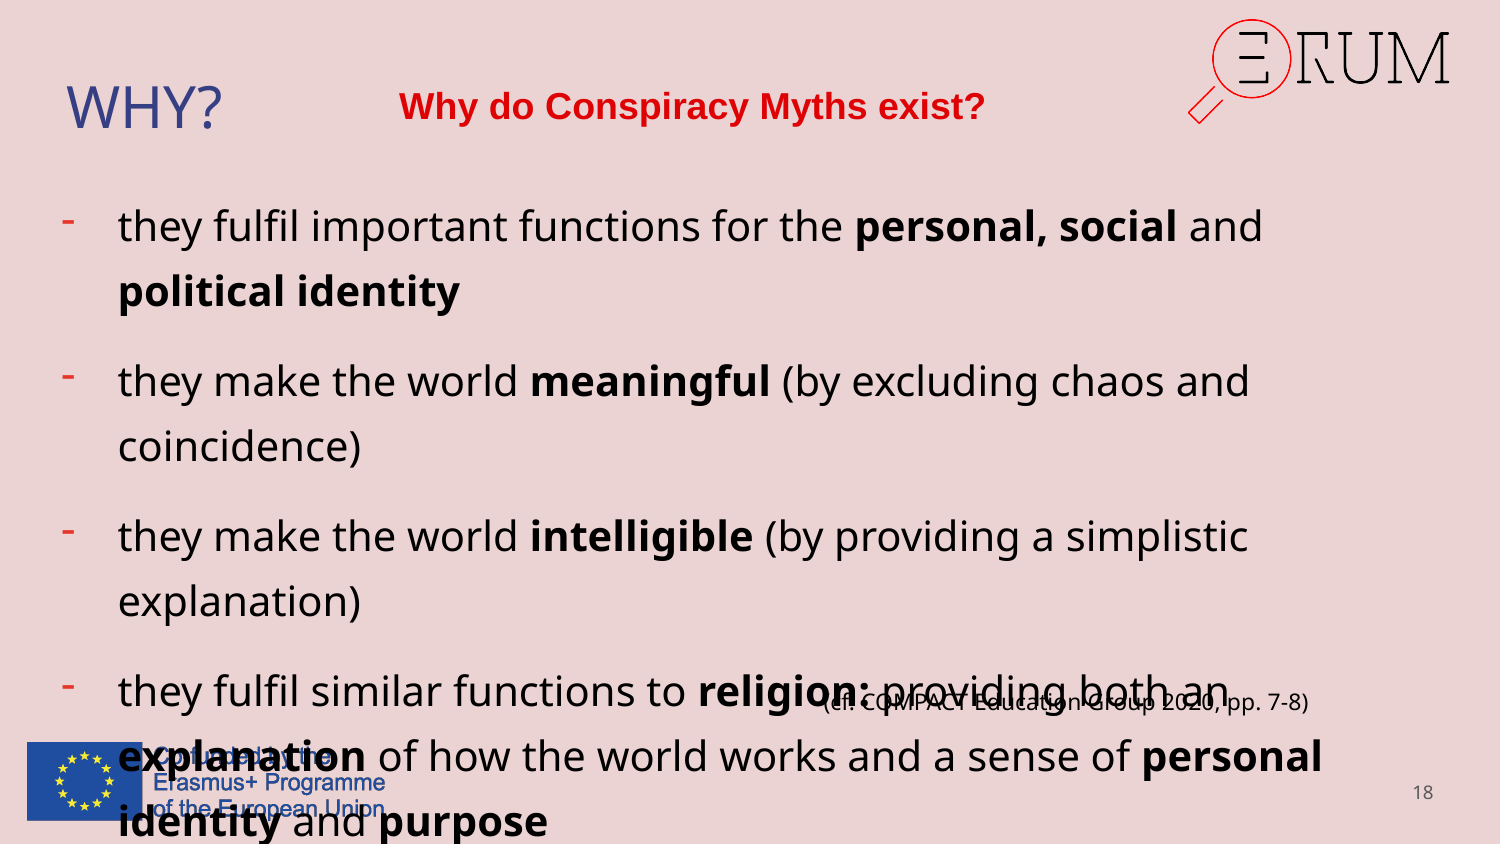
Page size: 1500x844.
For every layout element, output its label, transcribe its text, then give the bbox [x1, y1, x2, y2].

text_box Why do Conspiracy Myths exist? [384, 74, 1128, 135]
text_box (cf. COMPACT Education Group 2020, pp. 7-8) [808, 680, 1324, 723]
slide_number 18 [1358, 761, 1449, 826]
list they fulfil important functions for the personal, social and political identity they make the world meaningful (by excluding chaos and coincidence) they make the world intelligible (by providing a simplistic explanation) they fulfil similar functions to religion: providing both an explanation of how the world works and a sense of personal identity and purpose [27, 169, 1449, 729]
picture [1136, 0, 1500, 137]
picture [27, 742, 385, 821]
title WHY? [51, 55, 1168, 150]
